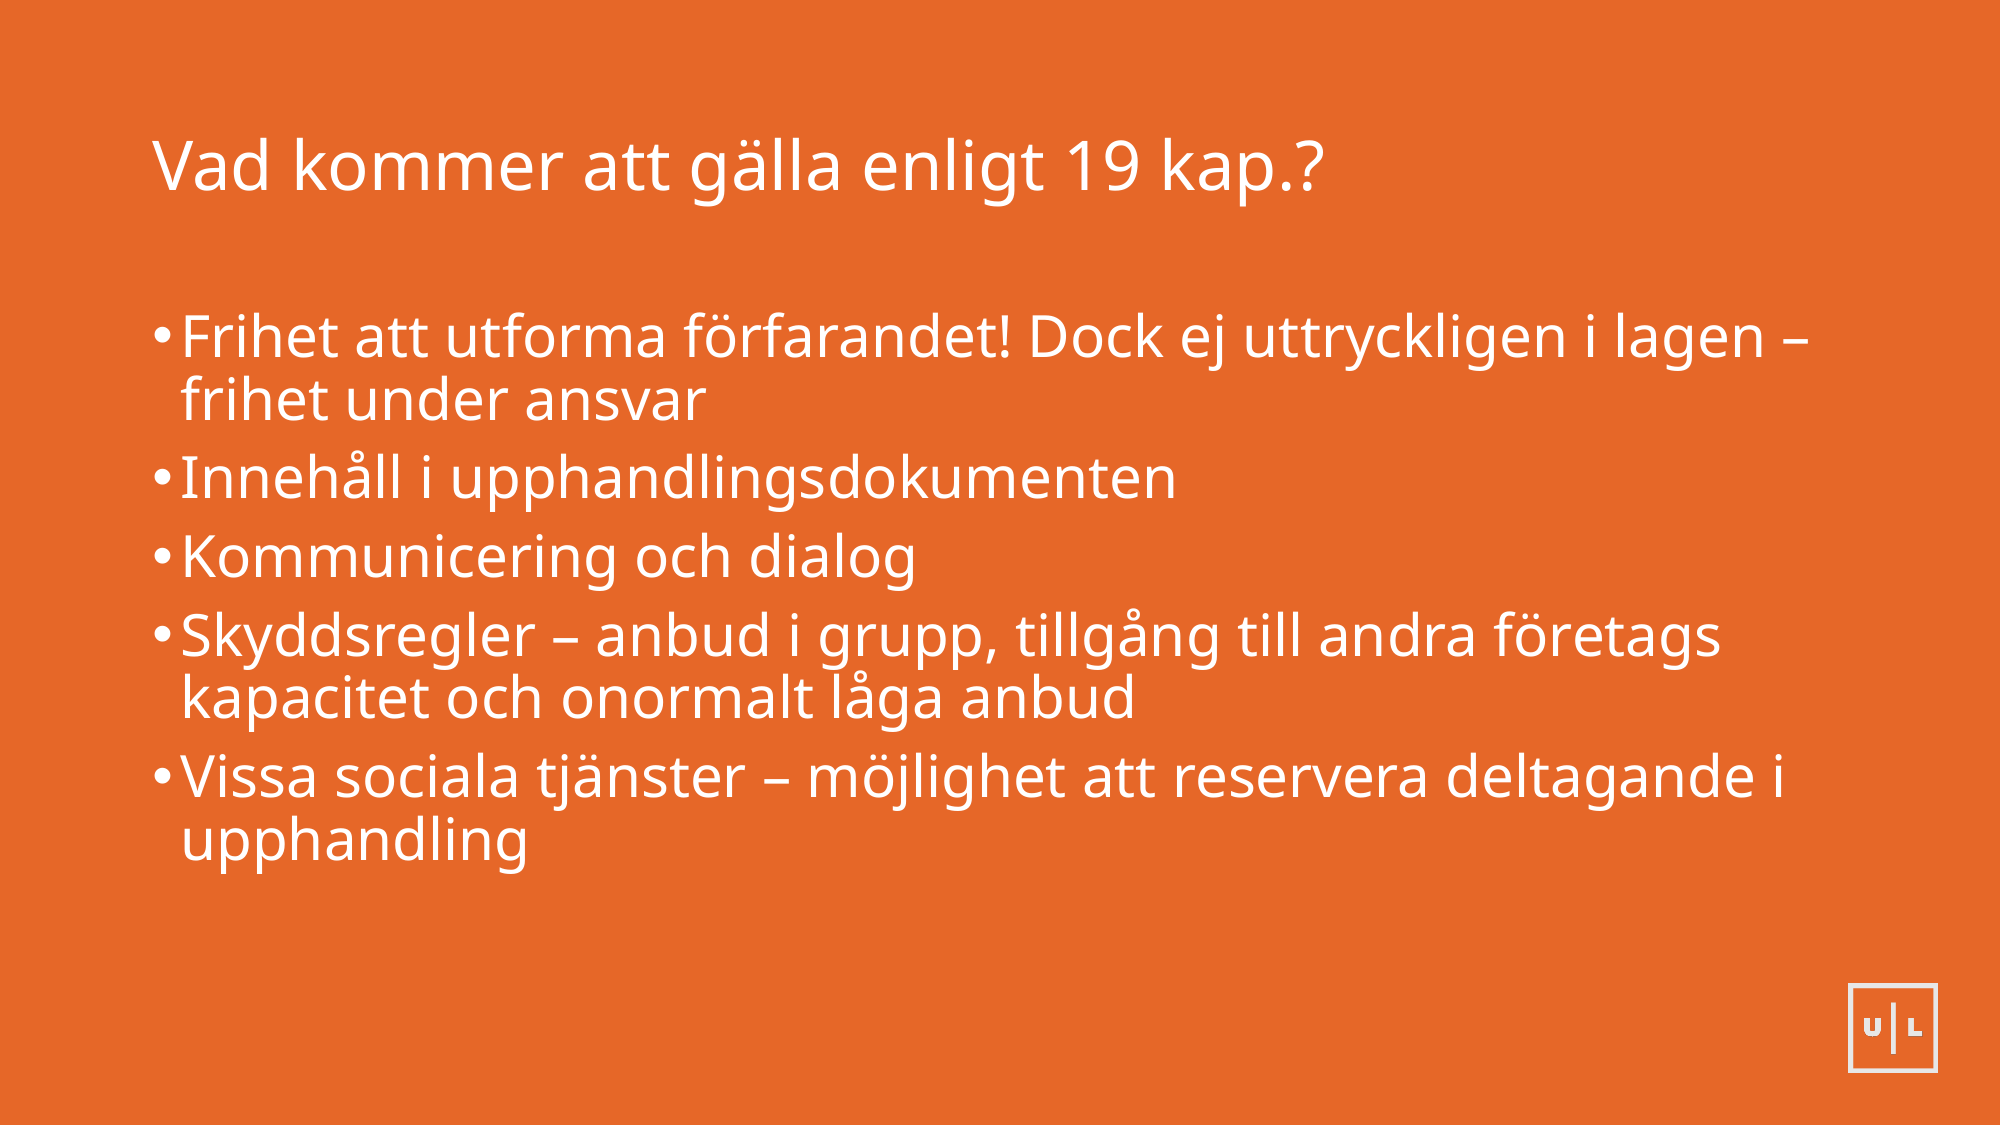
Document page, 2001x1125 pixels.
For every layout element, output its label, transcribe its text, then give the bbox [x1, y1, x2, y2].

title Vad kommer att gälla enligt 19 kap.? [137, 59, 1863, 278]
picture [1848, 983, 1938, 1073]
list Frihet att utforma förfarandet! Dock ej uttryckligen i lagen – frihet under ansvar Innehåll i upphandlingsdokumenten Kommunicering och dialog Skyddsregler – anbud i grupp, tillgång till andra företags kapacitet och onormalt låga anbud Vissa sociala tjänster – möjlighet att reservera deltagande i upphandling [137, 299, 1863, 954]
